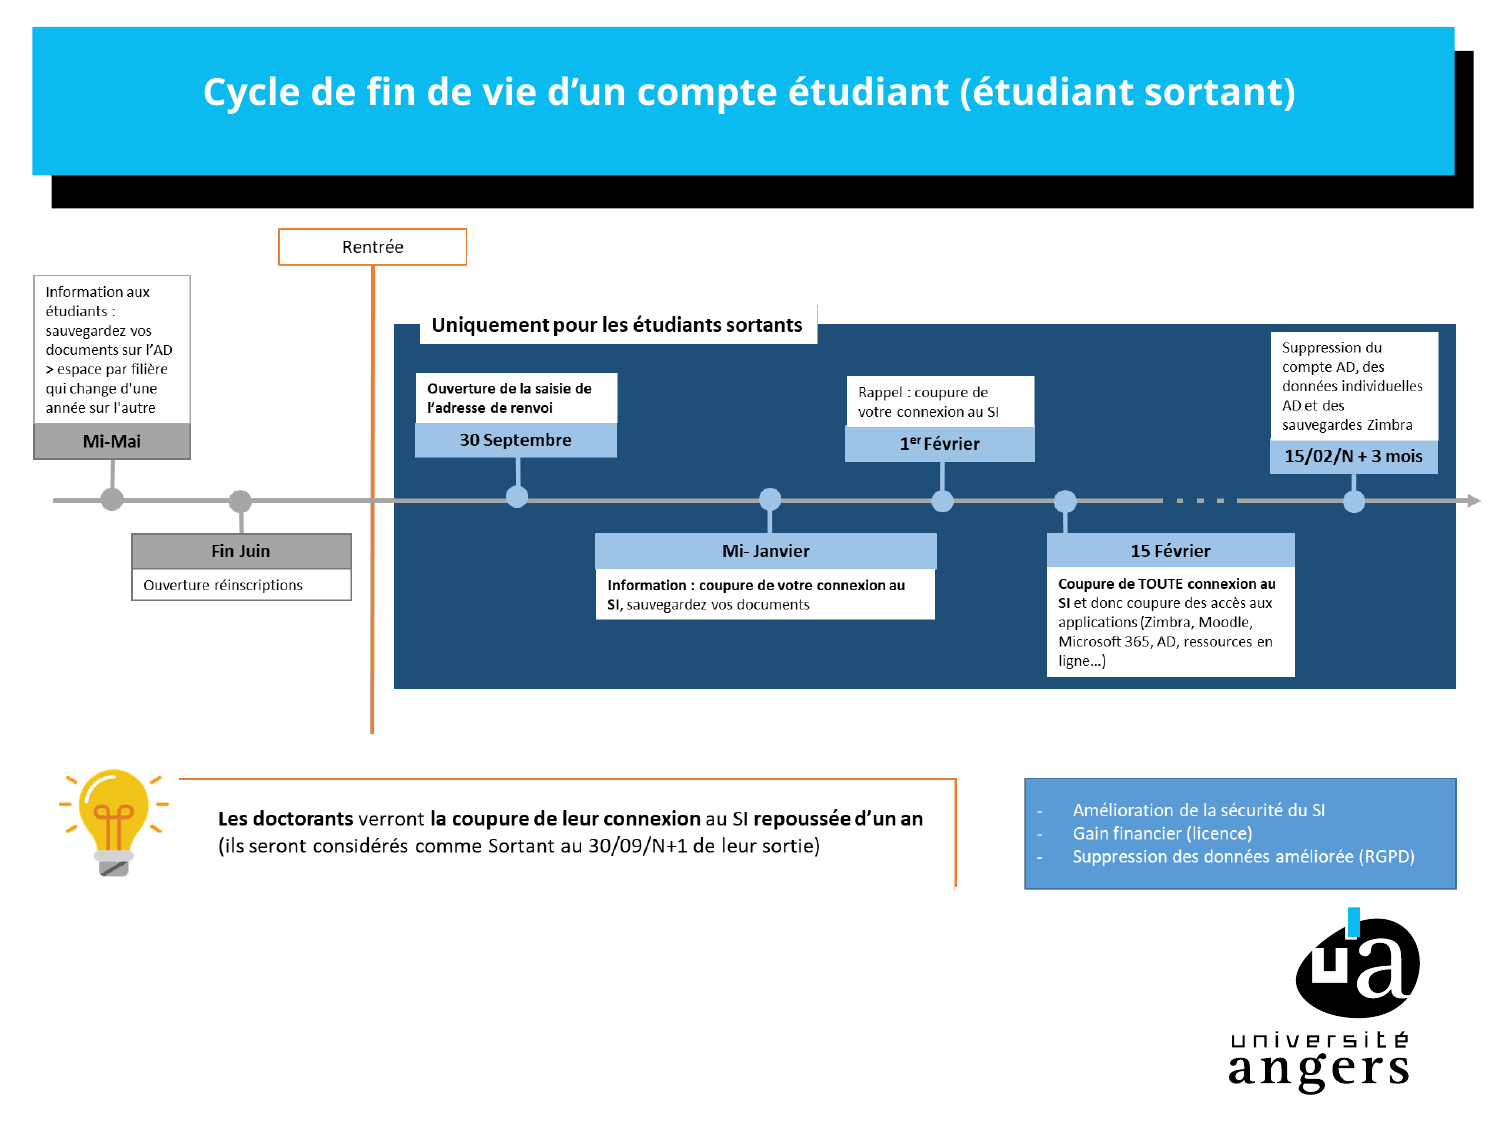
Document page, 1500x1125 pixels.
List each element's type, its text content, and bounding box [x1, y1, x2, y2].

picture [33, 228, 1495, 890]
title Cycle de fin de vie d’un compte étudiant (étudiant sortant) [103, 50, 1397, 176]
